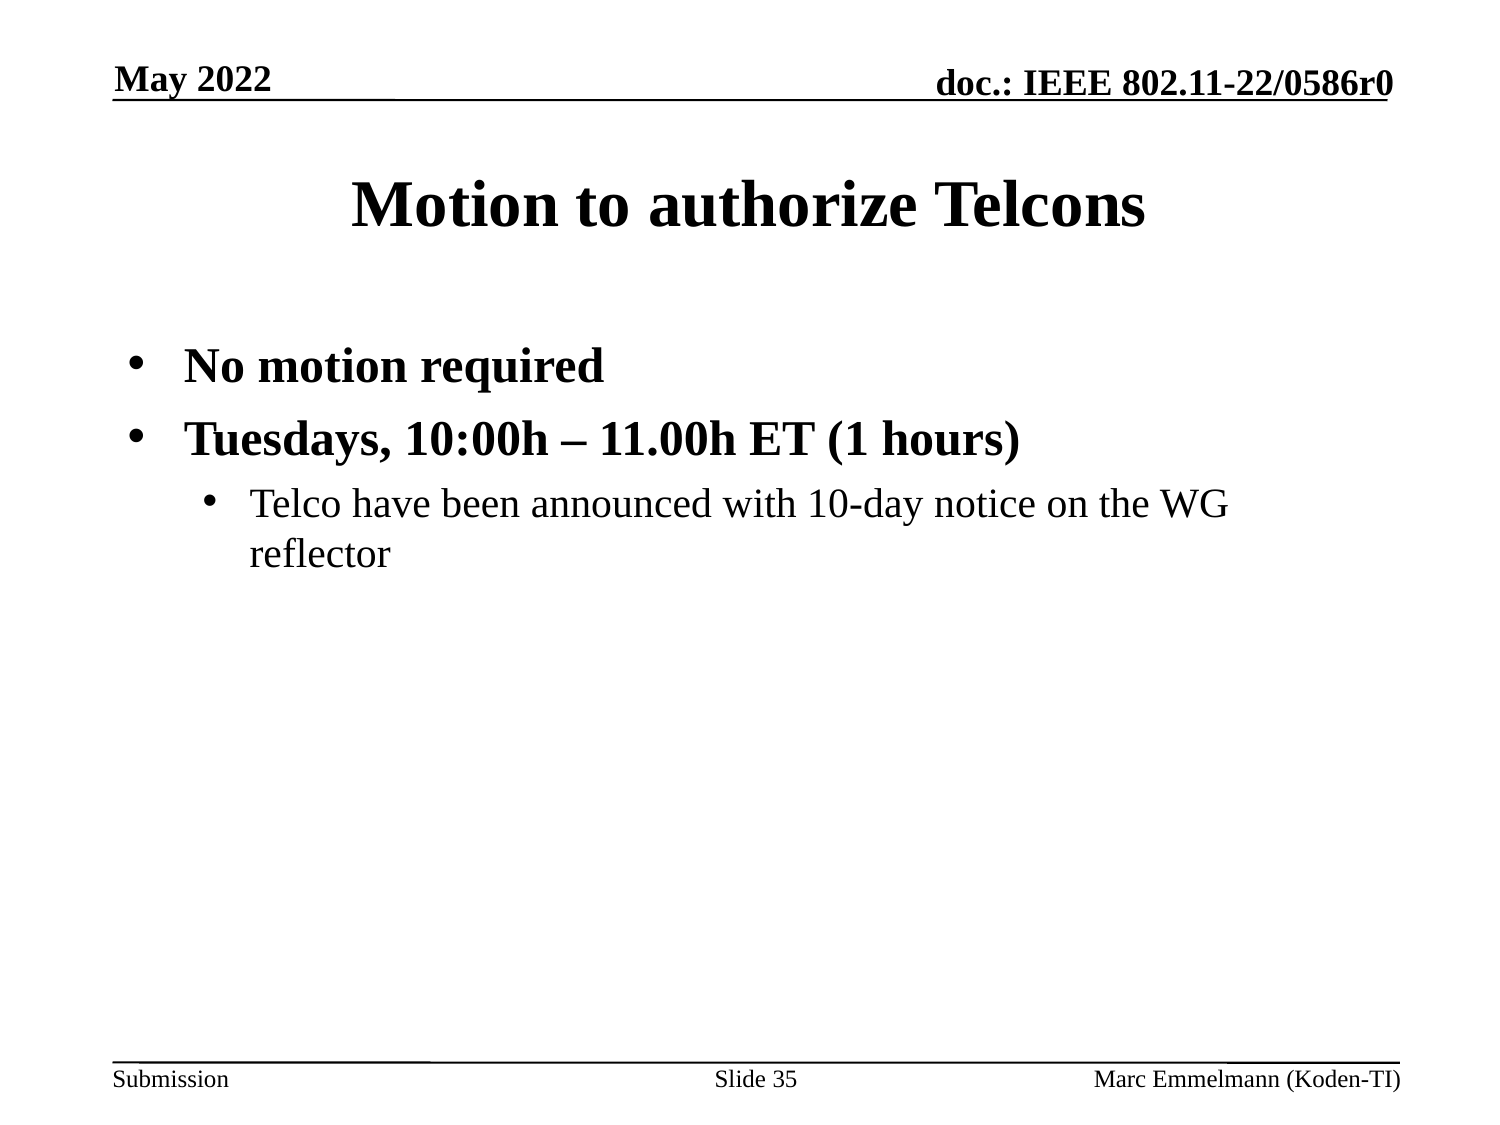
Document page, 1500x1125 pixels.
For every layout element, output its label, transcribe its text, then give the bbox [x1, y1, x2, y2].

slide_number Slide 35 [712, 1061, 800, 1123]
list No motion required Tuesdays, 10:00h – 11.00h ET (1 hours) Telco have been announced with 10-day notice on the WG reflector [112, 324, 1388, 626]
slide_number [114, 54, 423, 100]
footer Marc Emmelmann (Koden-TI) [878, 1061, 1402, 1093]
title Motion to authorize Telcons [112, 112, 1388, 288]
